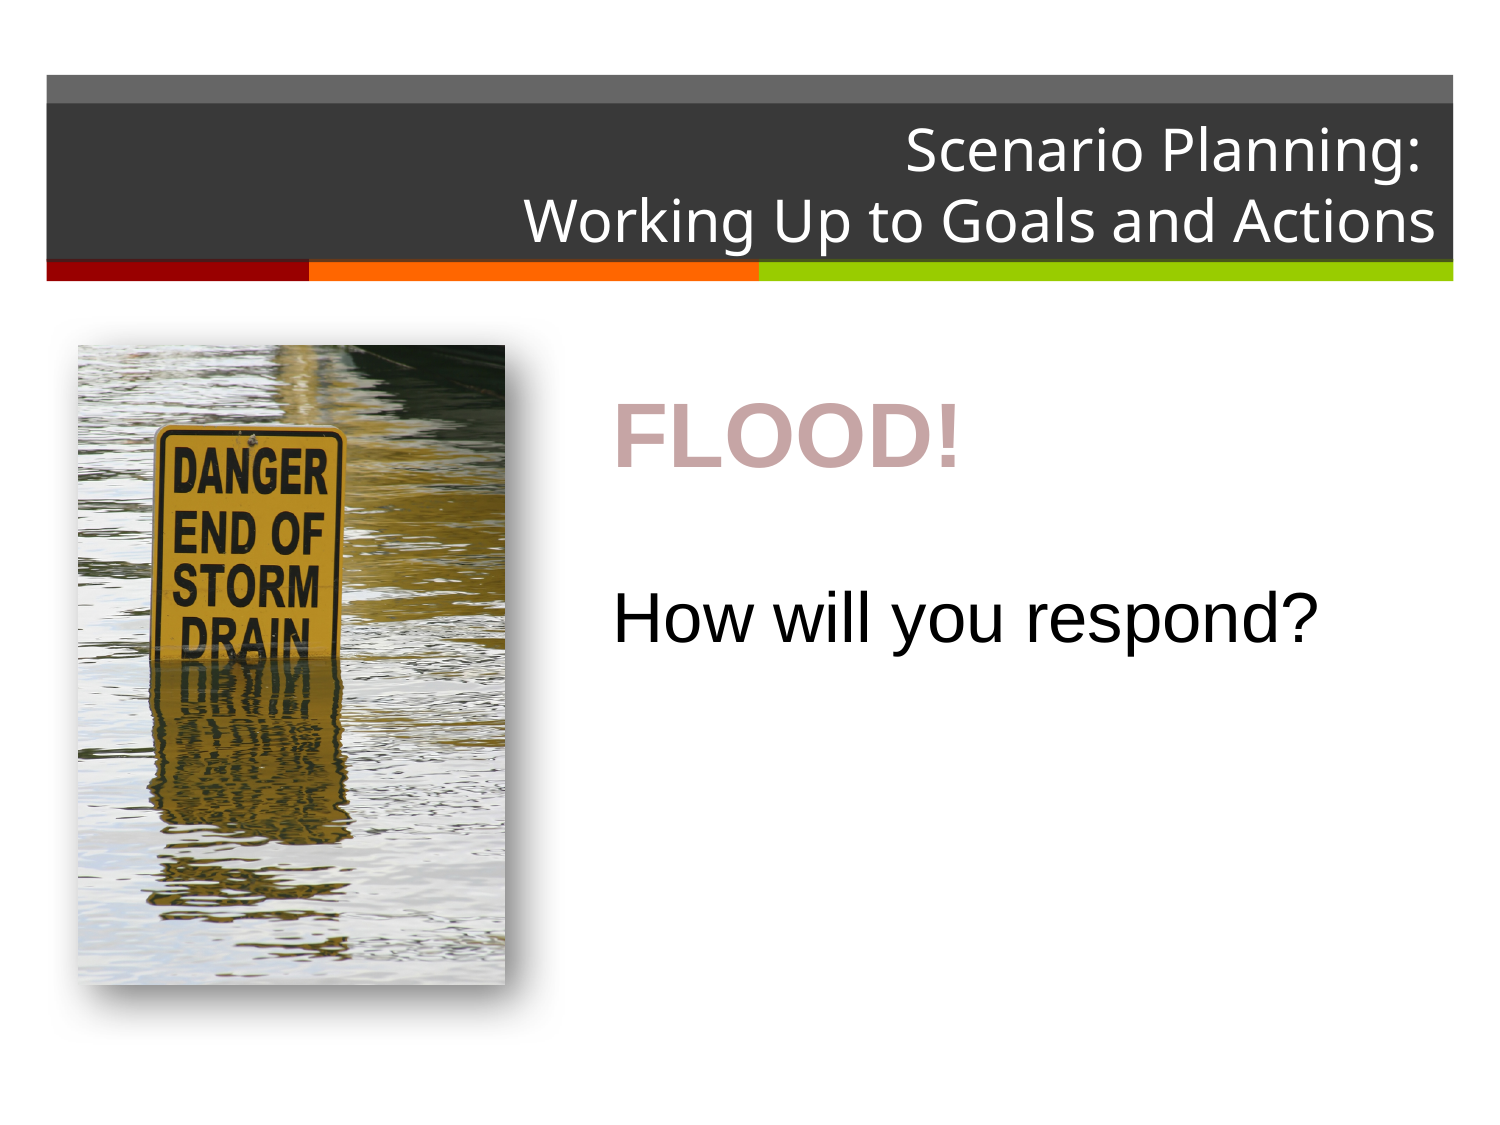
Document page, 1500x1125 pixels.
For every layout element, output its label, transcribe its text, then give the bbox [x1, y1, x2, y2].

picture [78, 345, 506, 985]
title Scenario Planning: Working Up to Goals and Actions [46, 103, 1454, 263]
list [242, 262, 1454, 918]
text_box FLOOD! How will you respond? [598, 368, 1428, 664]
